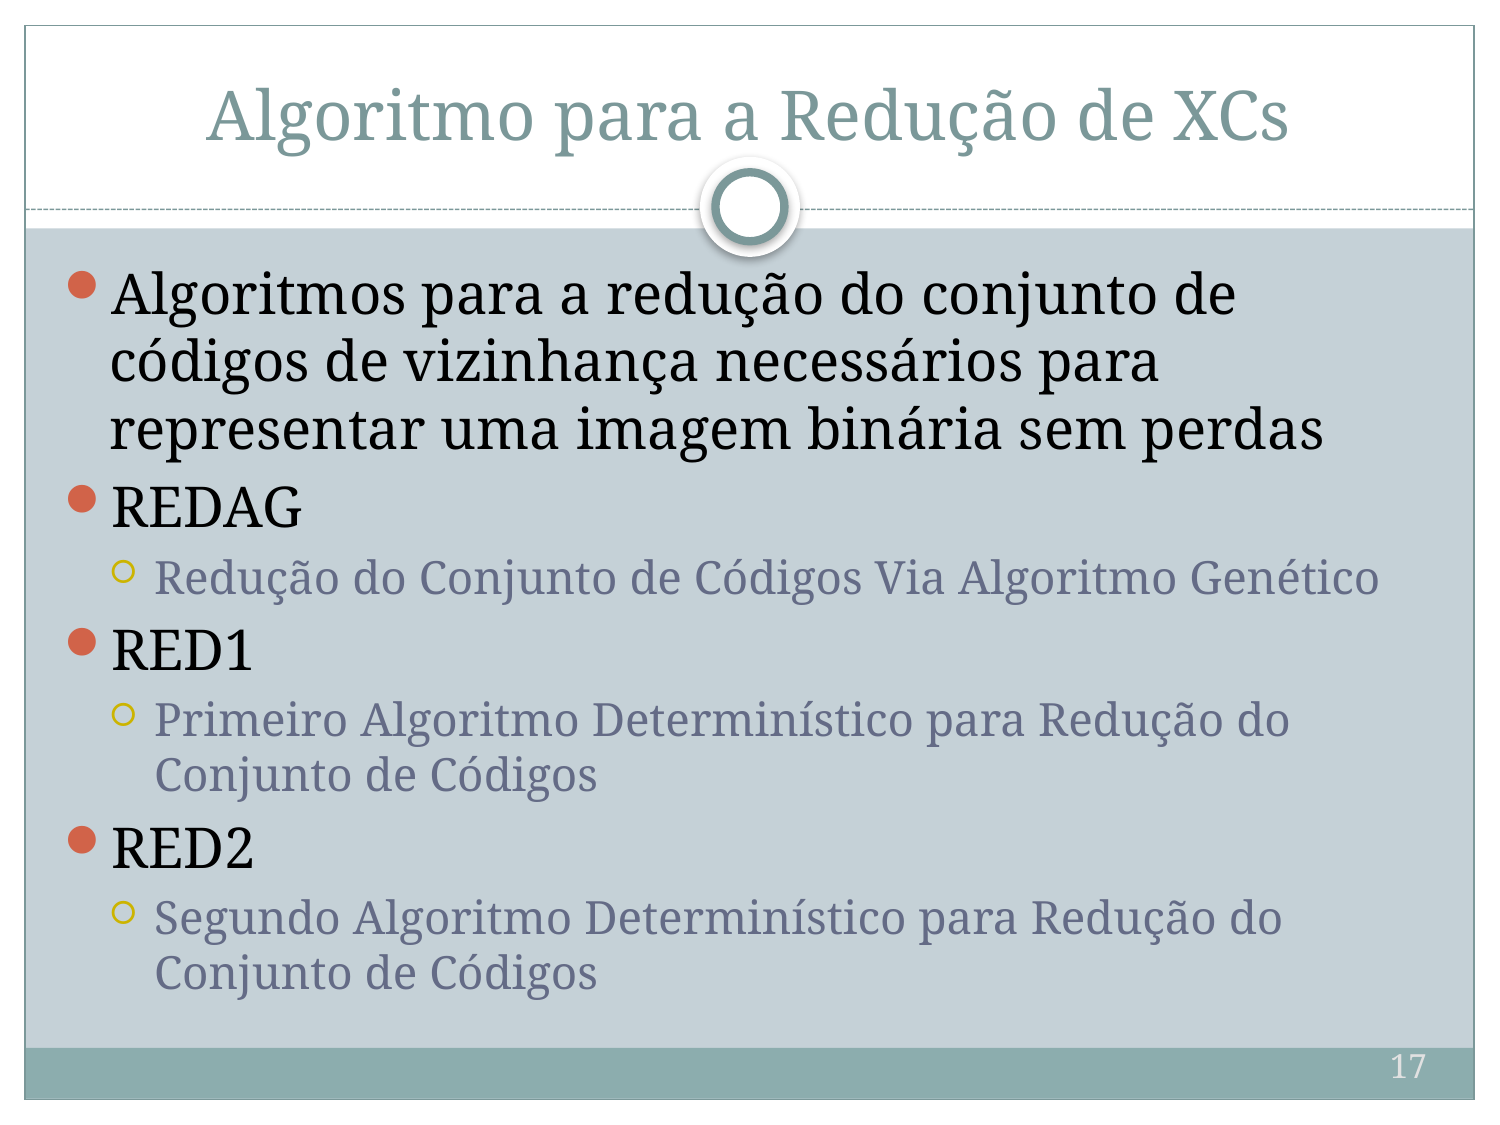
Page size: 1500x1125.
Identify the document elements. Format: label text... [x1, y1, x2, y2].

title Algoritmo para a Redução de XCs [49, 37, 1450, 162]
list Algoritmos para a redução do conjunto de códigos de vizinhança necessários para representar uma imagem binária sem perdas REDAG Redução do Conjunto de Códigos Via Algoritmo Genético RED1 Primeiro Algoritmo Determinístico para Redução do Conjunto de Códigos RED2 Segundo Algoritmo Determinístico para Redução do Conjunto de Códigos [49, 250, 1445, 1043]
slide_number 17 [1371, 1031, 1447, 1104]
